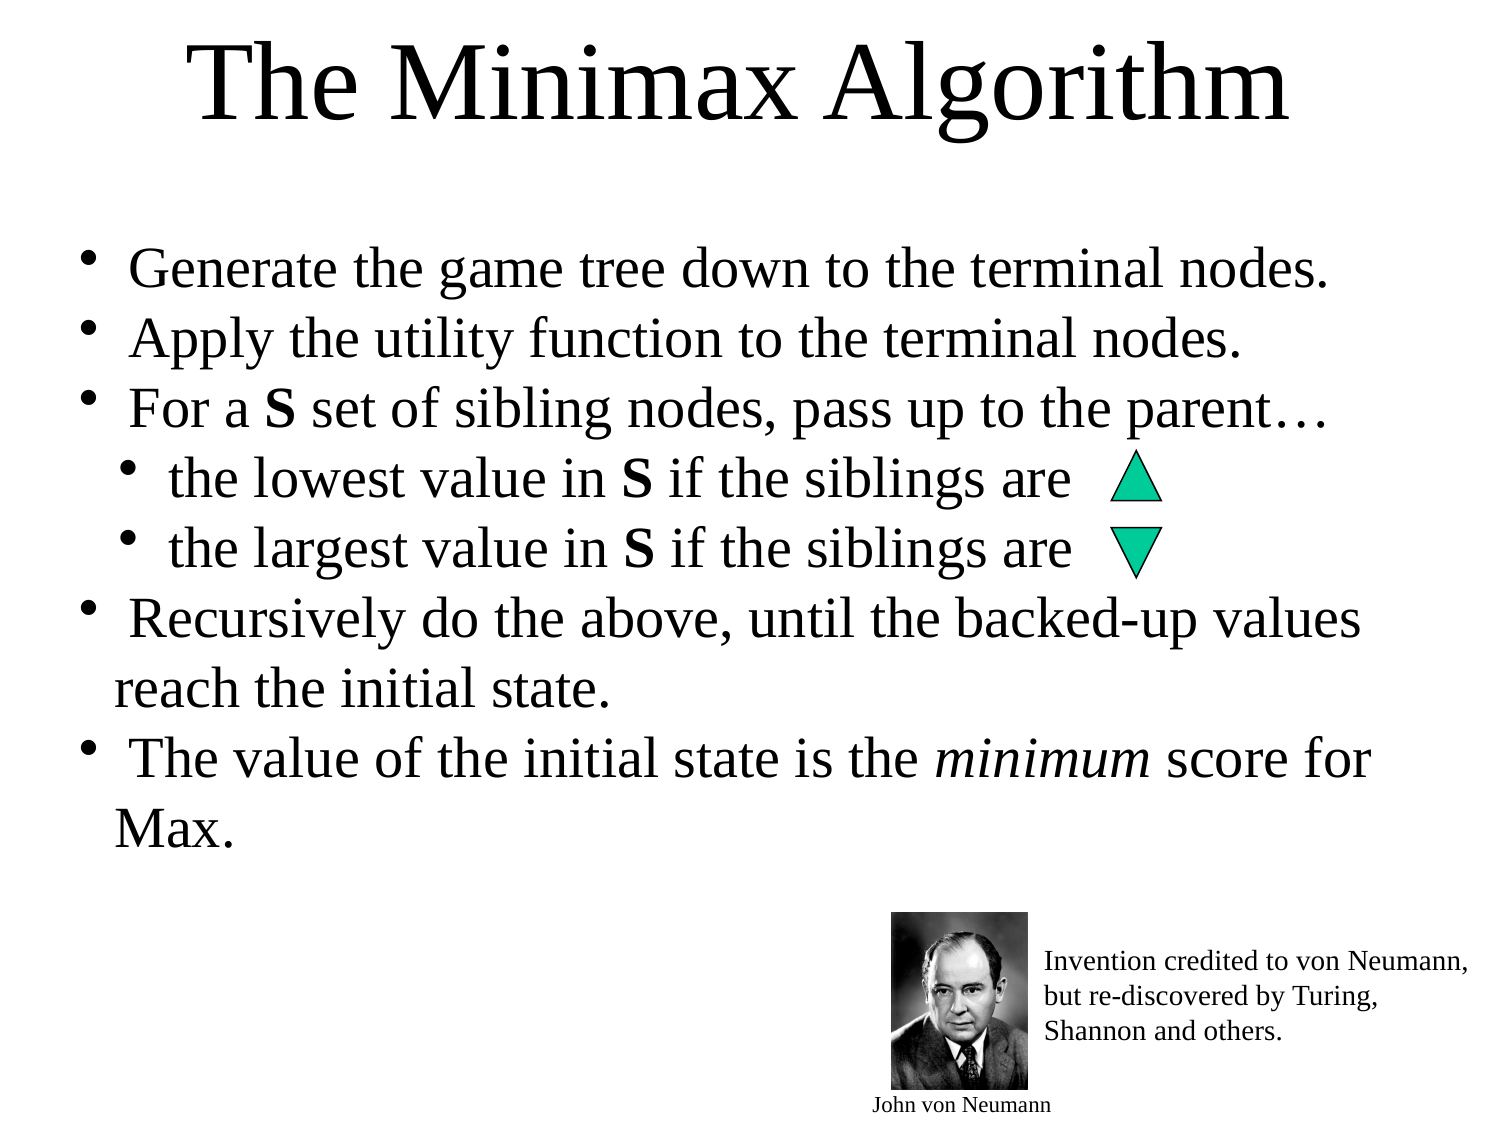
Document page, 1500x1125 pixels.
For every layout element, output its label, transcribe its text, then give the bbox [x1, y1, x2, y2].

text_box The Minimax Algorithm [170, 0, 1322, 150]
picture [891, 911, 1028, 1090]
text_box Generate the game tree down to the terminal nodes. Apply the utility function to the terminal nodes. For a S set of sibling nodes, pass up to the parent… the lowest value in S if the siblings are the largest value in S if the siblings are Recursively do the above, until the backed-up values reach the initial state. The value of the initial state is the minimum score for Max. [64, 222, 1500, 927]
text_box [1111, 527, 1162, 578]
text_box [1111, 450, 1162, 501]
text_box Invention credited to von Neumann, but re-discovered by Turing, Shannon and others. [1034, 933, 1500, 1054]
text_box John von Neumann [857, 1082, 1086, 1125]
